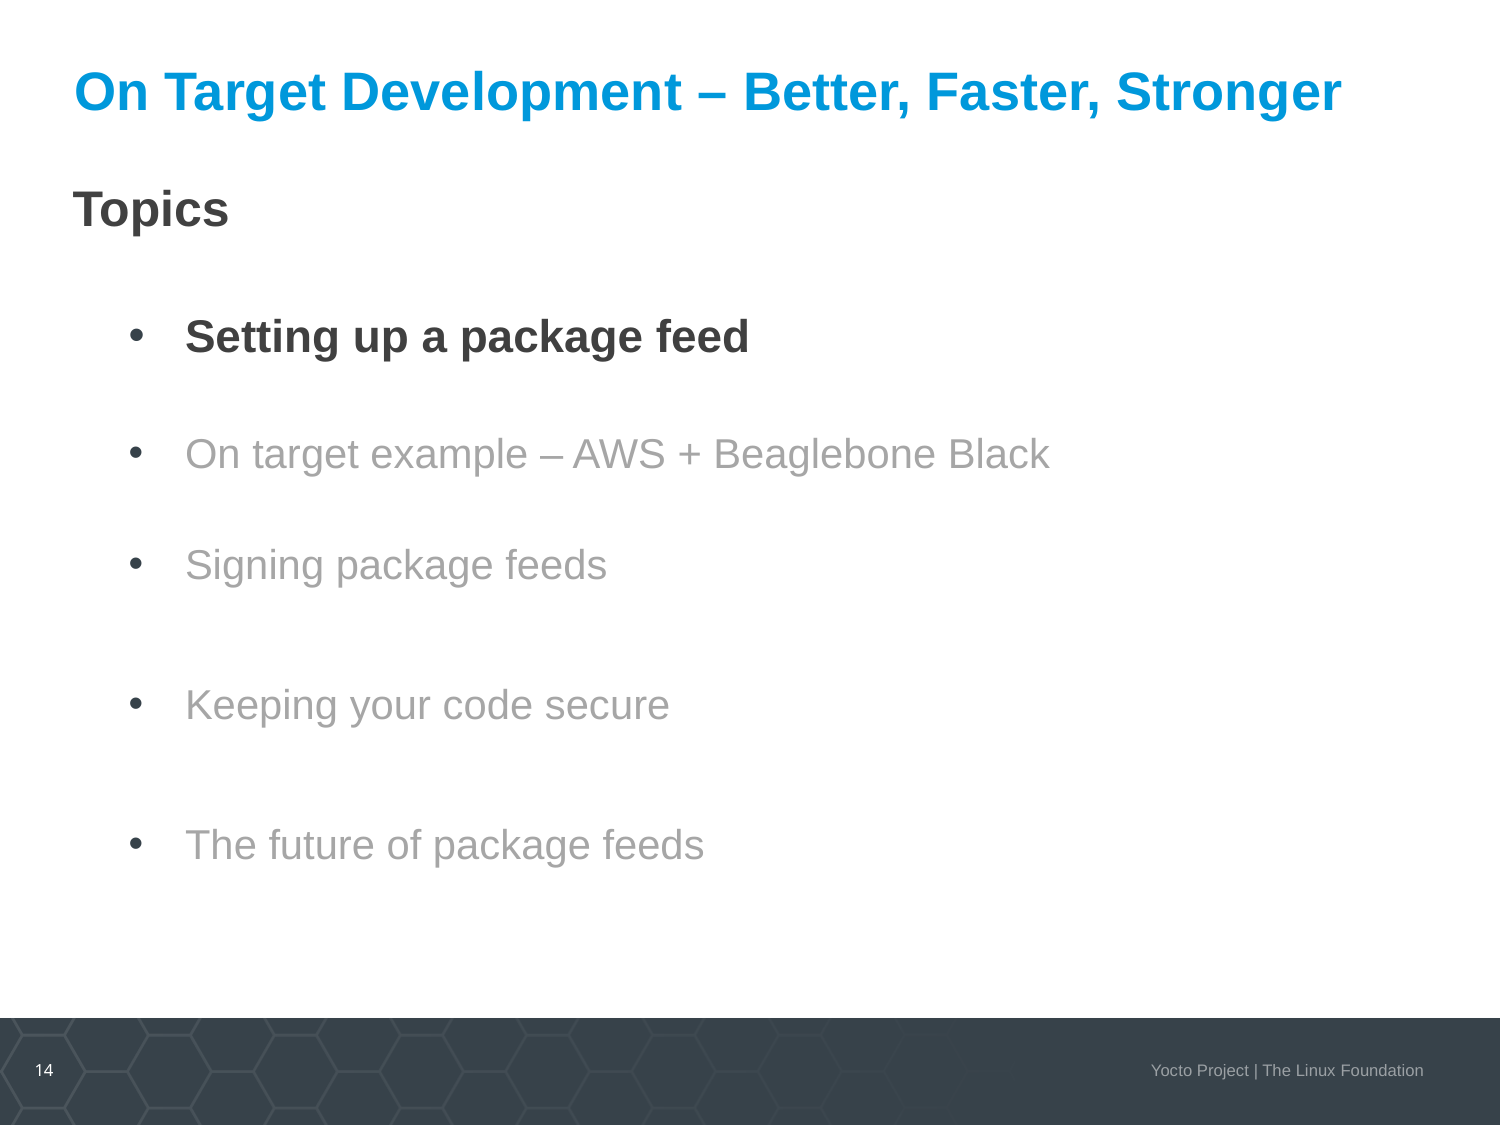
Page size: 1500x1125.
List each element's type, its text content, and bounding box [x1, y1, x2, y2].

picture [0, 0, 1500, 1125]
title On Target Development – Better, Faster, Stronger [74, 67, 1425, 213]
list Topics Setting up a package feed On target example – AWS + Beaglebone Black Signing package feeds Keeping your code secure The future of package feeds [72, 176, 1423, 984]
